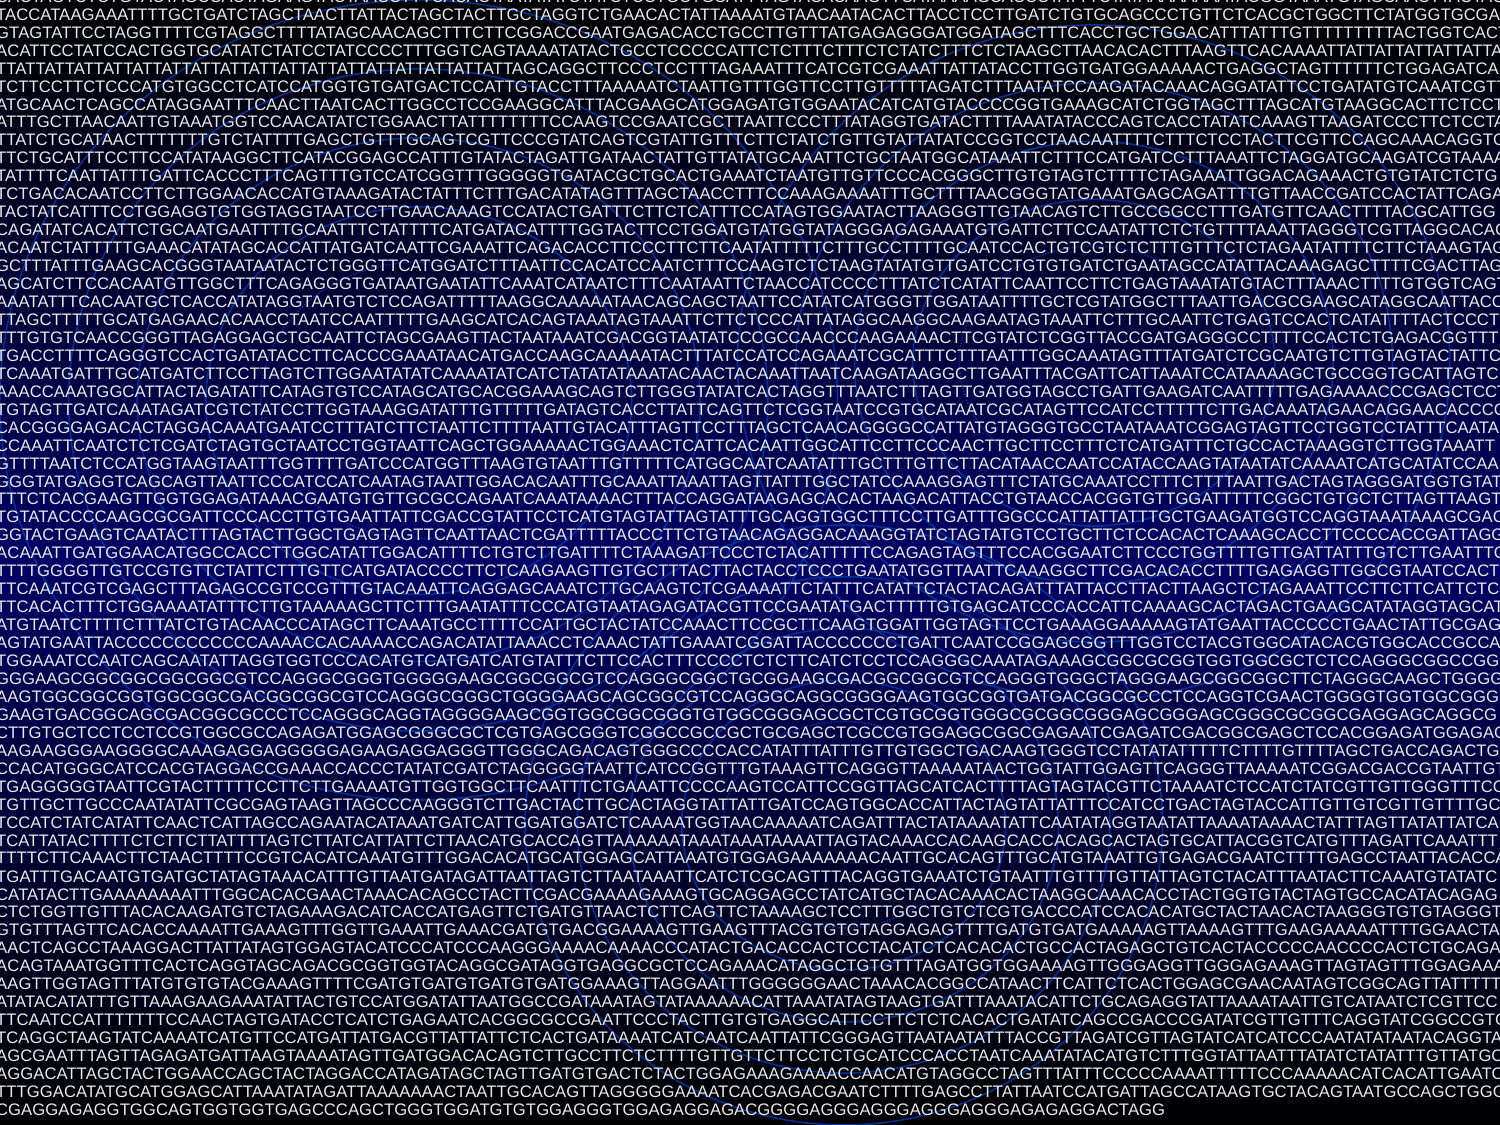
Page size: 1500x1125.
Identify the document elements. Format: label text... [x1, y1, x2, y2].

list CACTAGTCTCTGTACTAGCCACTAGAAGTACTAACCTTTCACACTAATATATCTATCTCCTGCTGCATTTAGTACACAAGTTCATAAAAGCACCCTATTTCTATAAAAAAAATACGGTAAATGTAGCAACTTACTAGTACCATAAGAAATTTTGCTGATCTAGCTAACTTATTACTAGCTACTTGCTAGGTCTGAACACTATTAAAATGTAACAATACACTTACCTCCTTGATCTGTGCAGCCCTGTTCTCACGCTGGCTTCTATGGTGCGAGTAGTATTCCTAGGTTTTCGTAGGCTTTTATAGCAACAGCTTTCTTCGGACCGAATGAGACACCTGCCTTGTTTATGAGAGGGATGGATAGCTTTCACCTGCTGGACATTTATTTGTTTTTTTTTACTGGTCACTACATTCCTATCCACTGGTGCATATCTATCCTATCCCCTTTGGTCAGTAAAATATACTGCCTCCCCCATTCTCTTTCTTTCTCTATCTTTCTCTAAGCTTAACACACTTTAAGTTCACAAAATTATTATTATTATTATTATTATTATTATTATTATTATTATTATTATTATTATTATTATTATTATTATTATTAGCAGGCTTCCCTCCTTTAGAAATTTCATCGTCGAAATTATTATACCTTGGTGATGGAAAAACTGAGGCTAGTTTTTTCTGGAGATCATCTTCCTTCTCCCATGTGGCCTCATCCATGGTGTGATGACTCCATTGTACCTTTAAAAATCTAATTGTTTGGTTCCTTGTTTTTAGATCTTTAATATCCAAGATACAAACAGGATATTCCTGATATGTCAAATCGTTATGCAACTCAGCCATAGGAATTTCAACTTAATCACTTGGCCTCCGAAGGCATTTACGAAGCATGGAGATGTGGAATACATCATGTACCCCGGTGAAAGCATCTGGTAGCTTTAGCATGTAAGGCACTTCTCCTATTTGCTTAACAATTGTAAATGGTCCAACATATCTGGAACTTATTTTTTTTCCAAGTCCGAATCGCTTAATTCCCTTTATAGGTGATACTTTTAAATATACCCAGTCACCTATATCAAAGTTAAGATCCCTTCTCCTATTATCTGCATAACTTTTTTTGTCTATTTTGAGCTGTTTGCAGTCGTTCCCGTATCAGTCGTATTGTTTCTTCTATCTGTTGTATTATATCCGGTCCTAACAATTTTCTTTCTCCTACTTCGTTCCAGCAAACAGGTGTTCTGCATTTCCTTCCATATAAGGCTTCATACGGAGCCATTTGTATACTAGATTGATAACTATTGTTATATGCAAATTCTGCTAATGGCATAAATTCTTTCCATGATCCTTTAAATTCTAGGATGCAAGATCGTAAAATATTTTCAATTATTTGATTCACCCTTTCAGTTTGTCCATCGGTTTGGGGGTGATACGCTGCACTGAAATCTAATGTTGTTCCCACGGGCTTGTGTAGTCTTTTCTAGAAATTGGACAGAAACTGTGTATCTCTGTCTGACACAATCCTTCTTGGAACACCATGTAAAGATACTATTTCTTTGACATATAGTTTAGCTAACCTTTCCAAAGAAAATTTGCTTTTAACGGGTATGAAATGAGCAGATTTTGTTAACCGATCCACTATTCAGATACTATCATTTCCTGGAGGTGTGGTAGGTAATCCTTGAACAAAGTCCATACTGATTTCTTCTCATTTCCATAGTGGAATACTTAAGGGTTGTAACAGTCTTGCCGGCCTTTGATGTTCAACTTTTACGCATTGGCAGATATCACATTCTGCAATGAATTTTGCAATTTCTATTTTCATGATACATTTTGGTACTTCCTGGATGTATGGTATAGGGAGAGAAATGTGATTCTTCCAATATTCTCTGTTTTAAATTAGGGTCGTTAGGCACACACAATCTATTTTTGAAACATATAGCACCATTATGATCAATTCGAAATTCAGACACCTTCCCTTCTTCAATATTTTTCTTTGCCTTTTGCAATCCACTGTCGTCTCTTTGTTTCTCTAGAATATTTTCTTCTAAAGTAGGCTTTATTTGAAGCACGGGTAATAATACTCTGGGTTCATGGATCTTTAATTCCACATCCAATCTTTCCAAGTCTCTAAGTATATGTTGATCCTGTGTGATCTGAATAGCCATATTACAAAGAGCTTTTCGACTTAGAGCATCTTCCACAATGTTGGCTTTCAGAGGGTGATAATGAATATTCAAATCATAATCTTTCAATAATTCTAACCATCCCCTTTATCTCATATTCAATTCCTTCTGAGTAAATATGTACTTTAAACTTTTGTGGTCAGTAAATATTTCACAATGCTCACCATATAGGTAATGTCTCCAGATTTTTAAGGCAAAAATAACAGCAGCTAATTCCATATCATGGGTTGGATAATTTTGCTCGTATGGCTTTAATTGACGCGAAGCATAGGCAATTACCTTAGCTTTTTGCATGAGAACACAACCTAATCCAATTTTTGAAGCATCACAGTAAATAGTAAATTCTTCTCCCATTATAGGCAAGGCAAGAATAGTAAATTCTTTGCAATTCTGAGTCCACTCATATTTTACTCCCTTTTGTGTCAACCGGGTTAGAGGAGCTGCAATTCTAGCGAAGTTACTAATAAATCGACGGTAATATCCCGCCAACCCAAGAAAACTTCGTATCTCGGTTACCGATGAGGGCCTTTTCCACTCTGAGACGGTTTTGACCTTTTCAGGGTCCACTGATATACCTTCACCCGAAATAACATGACCAAGCAAAAATACTTTATCCATCCAGAAATCGCATTTCTTTAATTTGGCAAATAGTTTATGATCTCGCAATGTCTTGTAGTACTATTCTCAAATGATTTGCATGATCTTCCTTAGTCTTGGAATATATCAAAATATCATCTATATATAAATACAACTACAAATTAATCAAGATAAGGCTTGAATTTACGATTCATTAAATCCATAAAAGCTGCCGGTGCATTAGTCAAACCAAATGGCATTACTAGATATTCATAGTGTCCATAGCATGCACGGAAAGCAGTCTTGGGTATATCACTAGGTTTAATCTTTAGTTGATGGTAGCCTGATTGAAGATCAATTTTTGAGAAAACCCGAGCTCCTTGTAGTTGATCAAATAGATCGTCTATCCTTGGTAAAGGATATTTGTTTTTGATAGTCACCTTATTCAGTTCTCGGTAATCCGTGCATAATCGCATAGTTCCATCCTTTTTCTTGACAAATAGAACAGGAACACCCCCACGGGGAGACACTAGGACAAATGAATCCTTTATCTTCTAATTCTTTTAATTGTACATTTAGTTCCTTTAGCTCAACAGGGGCCATTATGTAGGGTGCCTAATAAATCGGAGTAGTTCCTGGTCCTATTTCAATACCAAATTCAATCTCTCGATCTAGTGCTAATCCTGGTAATTCAGCTGGAAAAACTGGAAACTCATTCACAATTGGCATTCCTTCCCAACTTGCTTCCTTTCTCATGATTTCTGCCACTAAAGGTCTTGGTAAATTGTTTTAATCTCCATGGTAAGTAATTTGGTTTTGATCCCATGGTTTAAGTGTAATTTGTTTTTCATGGCAATCAATATTTGCTTTGTTCTTACATAACCAATCCATACCAAGTATAATATCAAAATCATGCATATCCAAGGGTATGAGGTCAGCAGTTAATTCCCATCCATCAATAGTAATTGGACACAATTTGCAAATTAAATTAGTTATTTGGCTATCCAAAGGAGTTTCTATGCAAATCCTTTCTTTTAATTGACTAGTAGGGATGGTGTATTTTCTCACGAAGTTGGTGGAGATAAACGAATGTGTTGCGCCAGAATCAAATAAAACTTTACCAGGATAAGAGCACACTAAGACATTACCTGTAACCACGGTGTTGGATTTTTCGGCTGTGCTCTTAGTTAAGTTGTATACCCCAAGCGCGATTCCCACCTTGTGAATTATTCGACCGTATTCCTCATGTAGTATTAGTATTTGCAGGTGGCTTTCCTTGATTTGGCCCATTATTATTTGCTGAAGATGGTCCAGGTAAATAAAGCGACGGTACTGAAGTCAATACTTTAGTACTTGGCTGAGTAGTTCAATTAACTCGATTTTTACCCTTCTGTAACAGAGGACAAAGGTATCTAGTATGTCCTGCTTCTCCACACTCAAAGCACCTTCCCCACCGATTAGGACAAATTGATGGAACATGGCCACCTTGGCATATTGGACATTTTCTGTCTTGATTTTCTAAAGATTCCCTCTACATTTTTCCAGAGTAGTTTCCACGGAATCTTCCCTGGTTTTGTTGATTATTTGTCTTGAATTTCTTTTGGGGTTGTCCGTGTTCTATTCTTTGTTCATGATACCCCTTCTCAAGAAGTTGTGCTTTACTTACTACCTCCCTGAATATGGTTAATTCAAAGGCTTCGACACACCTTTTGAGAGGTTGGCGTAATCCACTTTCAAATCGTCGAGCTTTAGAGCCGTCCGTTTGTACAAATTCAGGAGCAAATCTTGCAAGTCTCGAAAATTCTATTTCATATTCTACTACAGATTTATTACCTTACTTAAGCTCTAGAAATTCCTTCTTCATTCTCTTCACACTTTCTGGAAAATATTTCTTGTAAAAAGCTTCTTTGAATATTTCCCATGTAATAGAGATACGTTCCGAATATGACTTTTTGTGAGCATCCCACCATTCAAAAGCACTAGACTGAAGCATATAGGTAGCATATGTAATCTTTTCTTTATCTGTACAACCCATAGCTTCAAATGCCTTTTCCATTGCTACTATCCAAACTTCCGCTTCAAGTGGATTGGTAGTTCCTGAAAGGAAAAAGTATGAATTACCCCCTGAACTATTGCGAGAGTATGAATTACCCCCCCCCCCCAAAACCACAAAACCAGACATATTAAACCTCAAACTATTGAAATCGGATTACCCCCCCTGATTCAATCCGGAGCGGTTTGGTCCTACGTGGCATACACGTGGCACCGCCATGGAAATCCAATCAGCAATATTAGGTGGTCCCACATGTCATGATCATGTATTTCTTCCACTTTCCCCTCTCTTCATCTCCTCCAGGGCAAATAGAAAGCGGCGCGGTGGTGGCGCTCTCCAGGGCGGCCGGGGGAAGCGGCGGCGGCGGCGTCCAGGGCGGGTGGGGGAAGCGGCGGCGTCCAGGGCGGCTGCGGAAGCGACGGCGGCGTCCAGGGTGGGCTAGGGAAGCGGCGGCTTCTAGGGCAAGCTGGGGAAGTGGCGGCGGTGGCGGCGACGGCGGCGTCCAGGGCGGGCTGGGGAAGCAGCGGCGTCCAGGGCAGGCGGGGAAGTGGCGGTGATGACGGCGCCCTCCAGGTCGAACTGGGGTGGTGGCGGGGAAGTGACGGCAGCGACGGCGCCCTCCAGGGCAGGTAGGGGAAGCGGTGGCGGCGGGTGTGGCGGGAGCGCTCGTGCGGTGGGCGCGGCGGGAGCGGGAGCGGGCGCGGCGAGGAGCAGGCGCTTGTGCTCCTCCTCCGTGGCGCCAGAGATGGAGCGGGCGCTCGTGAGCGGGTCGGCCGCCGCTGCGAGCTCGCCGTGGAGGCGGCGAGAATCGAGATCGACGGCGAGCTCCACGGAGATGGAGAGAAGAAGGGAAGGGGCAAAGAGGAGGGGGAGAAGAGGAGGGTTGGGCAGACAGTGGGCCCCACCATATTTATTTGTTGTGGCTGACAAGTGGGTCCTATATATTTTTCTTTTGTTTTAGCTGACCAGACTGCCACATGGGCATCCACGTAGGACCGAAACCACCCTATATCGATCTAGGGGGTAATTCATCCGGTTTGTAAAGTTCAGGGTTAAAAATAACTGGTATTGGAGTTCAGGGTTAAAAATCGGACGACCGTAATTGTTGAGGGGGTAATTCGTACTTTTTCCTTCTTGAAAATGTTGGTGGCTTCAATTTCTGAAATTCCCCAAGTCCATTCCGGTTAGCATCACTTTTAGTAGTACGTTCTAAAATCTCCATCTATCGTTGTTGGGTTTCCTGTTGCTTGCCCAATATATTCGCGAGTAAGTTAGCCCAAGGGTCTTGACTACTTGCACTAGGTATTATTGATCCAGTGGCACCATTACTAGTATTATTTCCATCCTGACTAGTACCATTGTTGTCGTTGTTTTGCTCCATCTATCATATTCAACTCATTAGCCAGAATACATAAATGATCATTGGATGGATCTCAAAATGGTAACAAAAATCAGATTTACTATAAAATATTCAATATAGGTAATATTAAAATAAAACTATTTAGTTATATTATCATCATTATACTTTTCTCTTCTTATTTTAGTCTTATCATTATTCTTAACATGCACCAGTTAAAAAATAAATAAATAAAATTAGTACAAACCACAAGCACCACAGCACTAGTGCATTACGGTCATGTTTAGATTCAAATTTTTTTCTTCAAACTTCTAACTTTTCCGTCACATCAAATGTTTGGACACATGCATGGAGCATTAAATGTGGAGAAAAAAACAATTGCACAGTTTGCATGTAAATTGTGAGACGAATCTTTTGAGCCTAATTACACCATGATTTGACAATGTGATGCTATAGTAAACATTTGTTAATGATAGATTAATTAGTCTTAATAAATTCATCTCGCAGTTTACAGGTGAAATCTGTAATTTGTTTTGTTATTAGTCTACATTTAATACTTCAAATGTATATCCATATACTTGAAAAAAAATTTGGCACACGAACTAAACACAGCCTACTTCGACGAAAAGAAAGTGCAGGAGCCTATCATGCTACACAAACACTAAGGCAAACACCTACTGGTGTACTAGTGCCACATACAGAGCTCTGGTTGTTTACACAAGATGTCTAGAAAGACATCACCATGAGTTCTGATGTTAACTCTTCAGTTCTAAAAGCTCCTTTGGCTGTCTCGTGACCCATCCACACATGCTACTAACACTAAGGGTGTGTAGGGTGTGTTTAGTTCACACCAAAATTGAAAGTTTGGTTGAAATTGAAACGATGTGACGGAAAAGTTGAAGTTTACGTGTGTAGGAGAGTTTTGATGTGATGAAAAAGTTAAAAGTTTGAAGAAAAATTTTGGAACTAAACTCAGCCTAAAGGACTTATTATAGTGGAGTACATCCCATCCCAAGGGAAAACAAAACCCATACTGACACCACTCCTACATCTCACACACTGCCACTAGAGCTGTCACTACCCCCAACCCCACTCTGCAGAACAGTAAATGGTTTCACTCAGGTAGCAGACGCGGTGGTACAGGCGATAGGTGAGGCGCTCCAGAAACATAGGCTGTGTTTAGATGGTGGAAAAGTTGGGAGGTTGGGAGAAAGTTAGTAGTTTGGAGAAAAAGTTGGTAGTTTATGTGTGTACGAAAGTTTTCGATGTGATGTGATGTGATGGAAAGTTAGGAATTTGGGGGGAACTAAACACGGCCATAACTTCATTCTCACTGGAGCGAACAATAGTCGGCAGTTATTTTTATATACATATTTGTTAAAGAAGAAATATTACTGTCCATGGATATTAATGGCCGATAAATAGTATAAAAAACATTAAATATAGTAAGTGATTTAAATACATTCTGCAGAGGTATTAAAATAATTGTCATAATCTCGTTCCTTCAATCCATTTTTTTCCAACTAGTGATACCTCATCTGAGAATCACGGCGCCGAATTCCCTACTTGTGTGAGGCATTCCTTCTCTCACACTGATATCAGCCGACCCGATATCGTTGTTTCAGGTATCGGCCGTCTCAGGCTAAGTATCAAAATCATGTTCCATGATTATGACGTTATTATTCTCACTGATAAAATCATCAATCAATTATTCGGGAGTTAATAATATTTACCGTTAGATCGTTAGTATCATCATCCCAATATATAATACAGGTAAGCGAATTTAGTTAGAGATGATTAAGTAAAATAGTTGATGGACACAGTCTTGCCTTCTCTTTTGTTGTTCTTCCTCTGCATCCCACCTAATCAAATATACATGTCTTTGGTATTAATTTATATCTATATTTGTTATGCAGGACATTAGCTACTGGAACCAGCTACTAGGACCATAGATAGCTAGTTGATGTGACTCTACTGGAGAAAGAAAACCAACATGTAGGCCTAGTTTATTTCCCCCAAAATTTTTCCCAAAAACATCACATTGAATCTTTGGACATATGCATGGAGCATTAAATATAGATTAAAAAAACTAATTGCACAGTTAGGGGGAAAATCACGAGACGAATCTTTTGAGCCTTATTAATCCATGATTAGCCATAAGTGCTACAGTAATGCCAGCTGGGCGAGGAGAGGTGGCAGTGGTGGTGAGCCCAGCTGGGTGGATGTGTGGAGGGTGGAGAGGAGACGGGGAGGGAGGGAGGGAGGGAGAGAGGACTAGG [0, 0, 1500, 1001]
